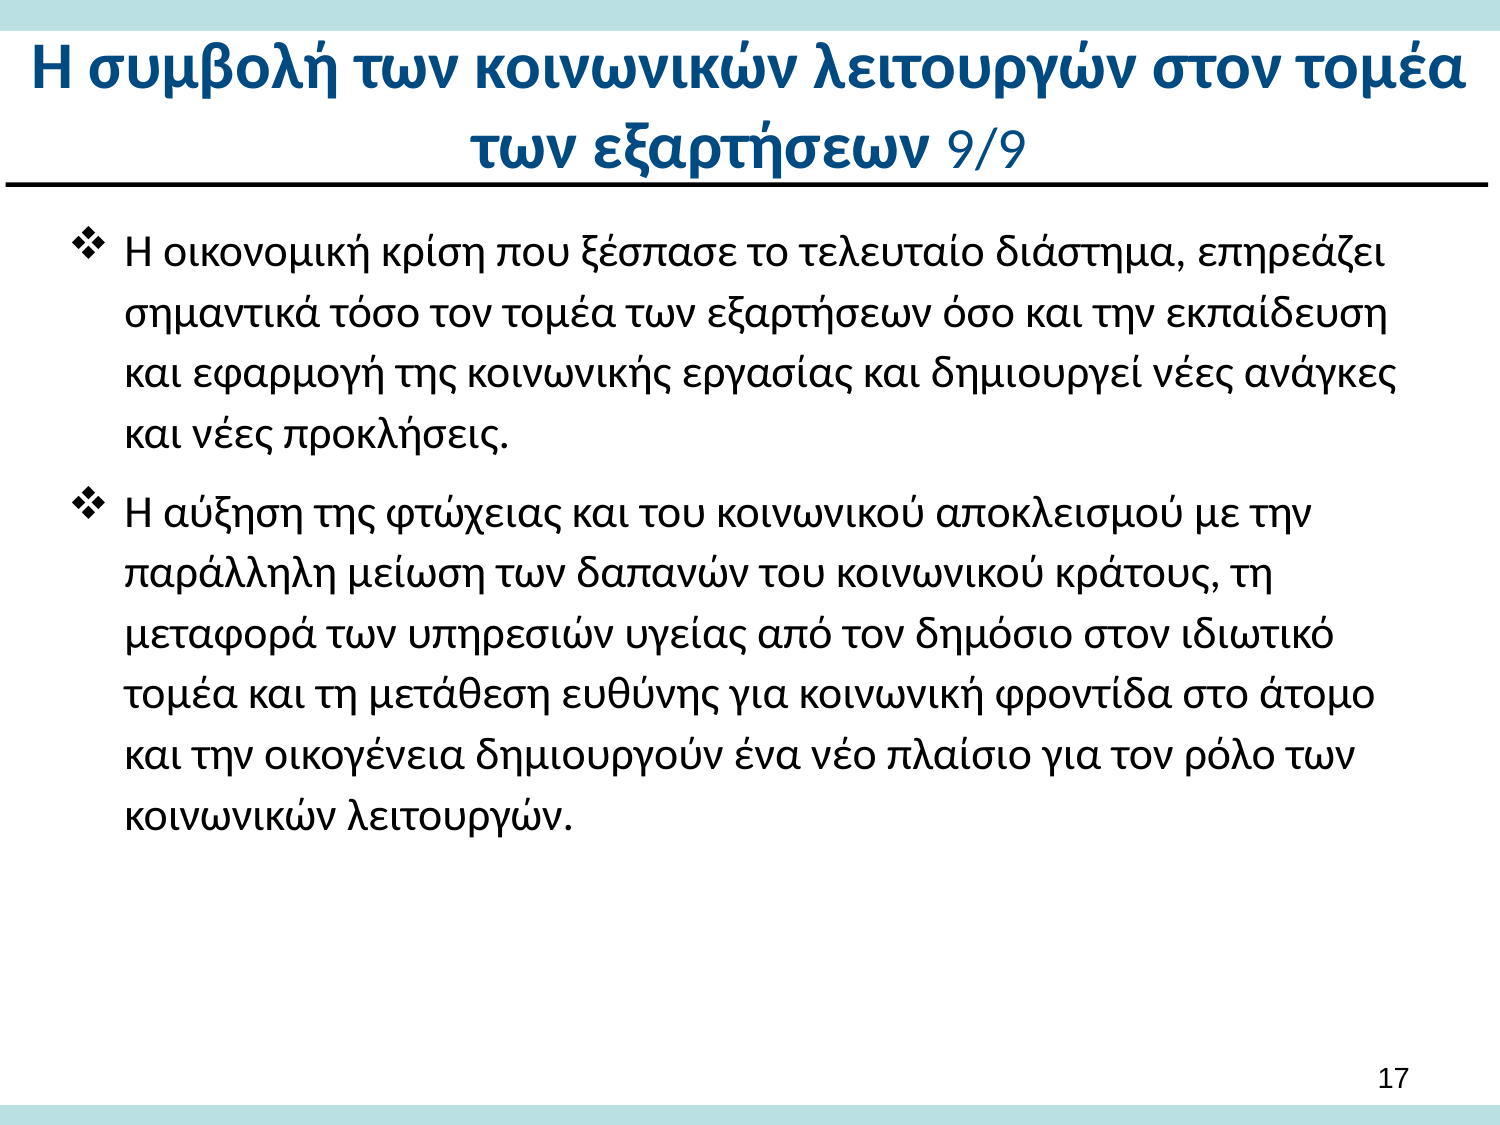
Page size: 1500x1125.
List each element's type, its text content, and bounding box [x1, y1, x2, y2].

slide_number 16 [1074, 1051, 1426, 1095]
title Η συμβολή των κοινωνικών λειτουργών στον τομέα των εξαρτήσεων 9/9 [0, 30, 1500, 173]
list Η οικονομική κρίση που ξέσπασε το τελευταίο διάστημα, επηρεάζει σημαντικά τόσο τον τομέα των εξαρτήσεων όσο και την εκπαίδευση και εφαρμογή της κοινωνικής εργασίας και δημιουργεί νέες ανάγκες και νέες προκλήσεις. Η αύξηση της φτώχειας και του κοινωνικού αποκλεισμού με την παράλληλη μείωση των δαπανών του κοινωνικού κράτους, τη μεταφορά των υπηρεσιών υγείας από τον δημόσιο στον ιδιωτικό τομέα και τη μετάθεση ευθύνης για κοινωνική φροντίδα στο άτομο και την οικογένεια δημιουργούν ένα νέο πλαίσιο για τον ρόλο των κοινωνικών λειτουργών. [53, 208, 1424, 1059]
